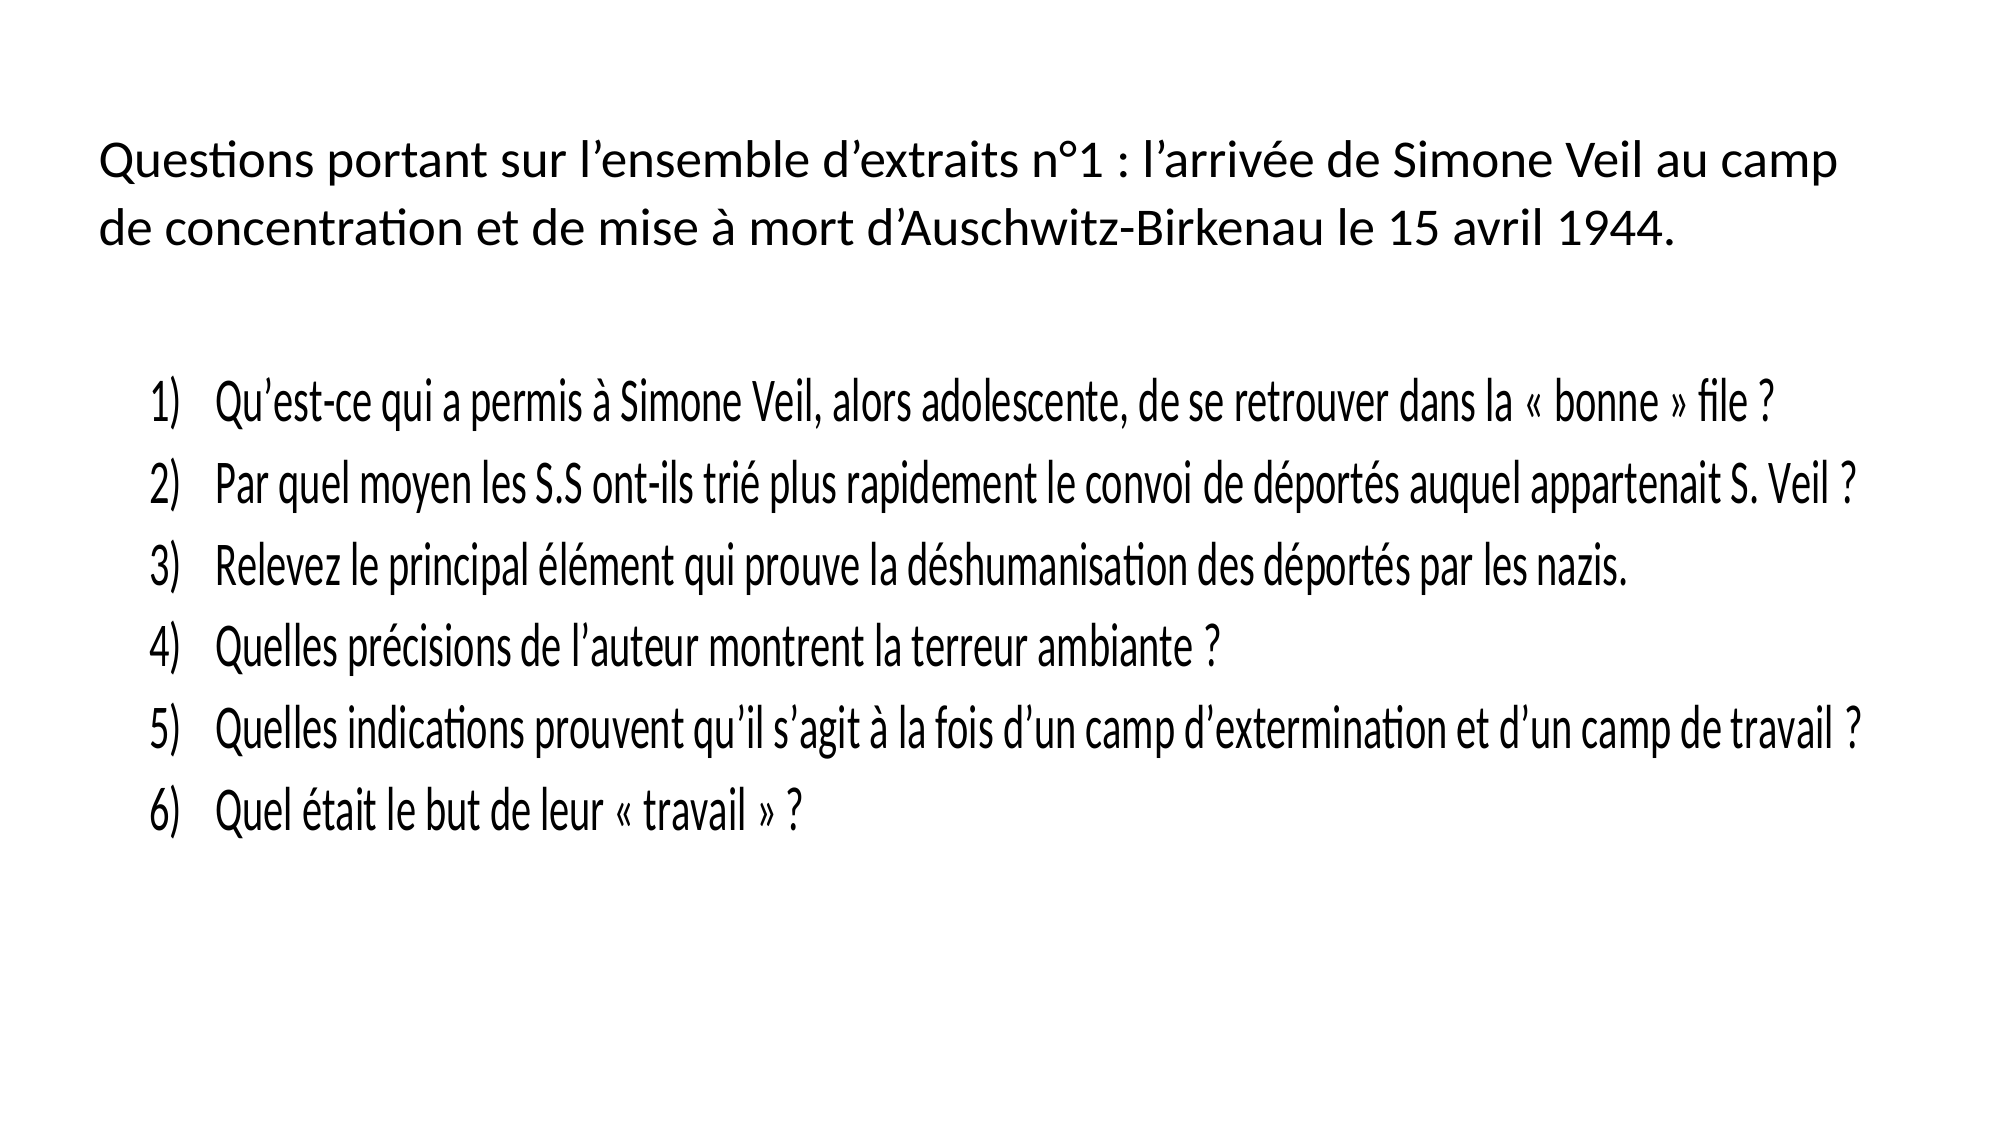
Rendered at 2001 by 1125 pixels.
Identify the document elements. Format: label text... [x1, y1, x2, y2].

title Questions portant sur l’ensemble d’extraits n°1 : l’arrivée de Simone Veil au camp de concentration et de mise à mort d’Auschwitz-Birkenau le 15 avril 1944. [83, 111, 1868, 329]
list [83, 362, 2000, 854]
